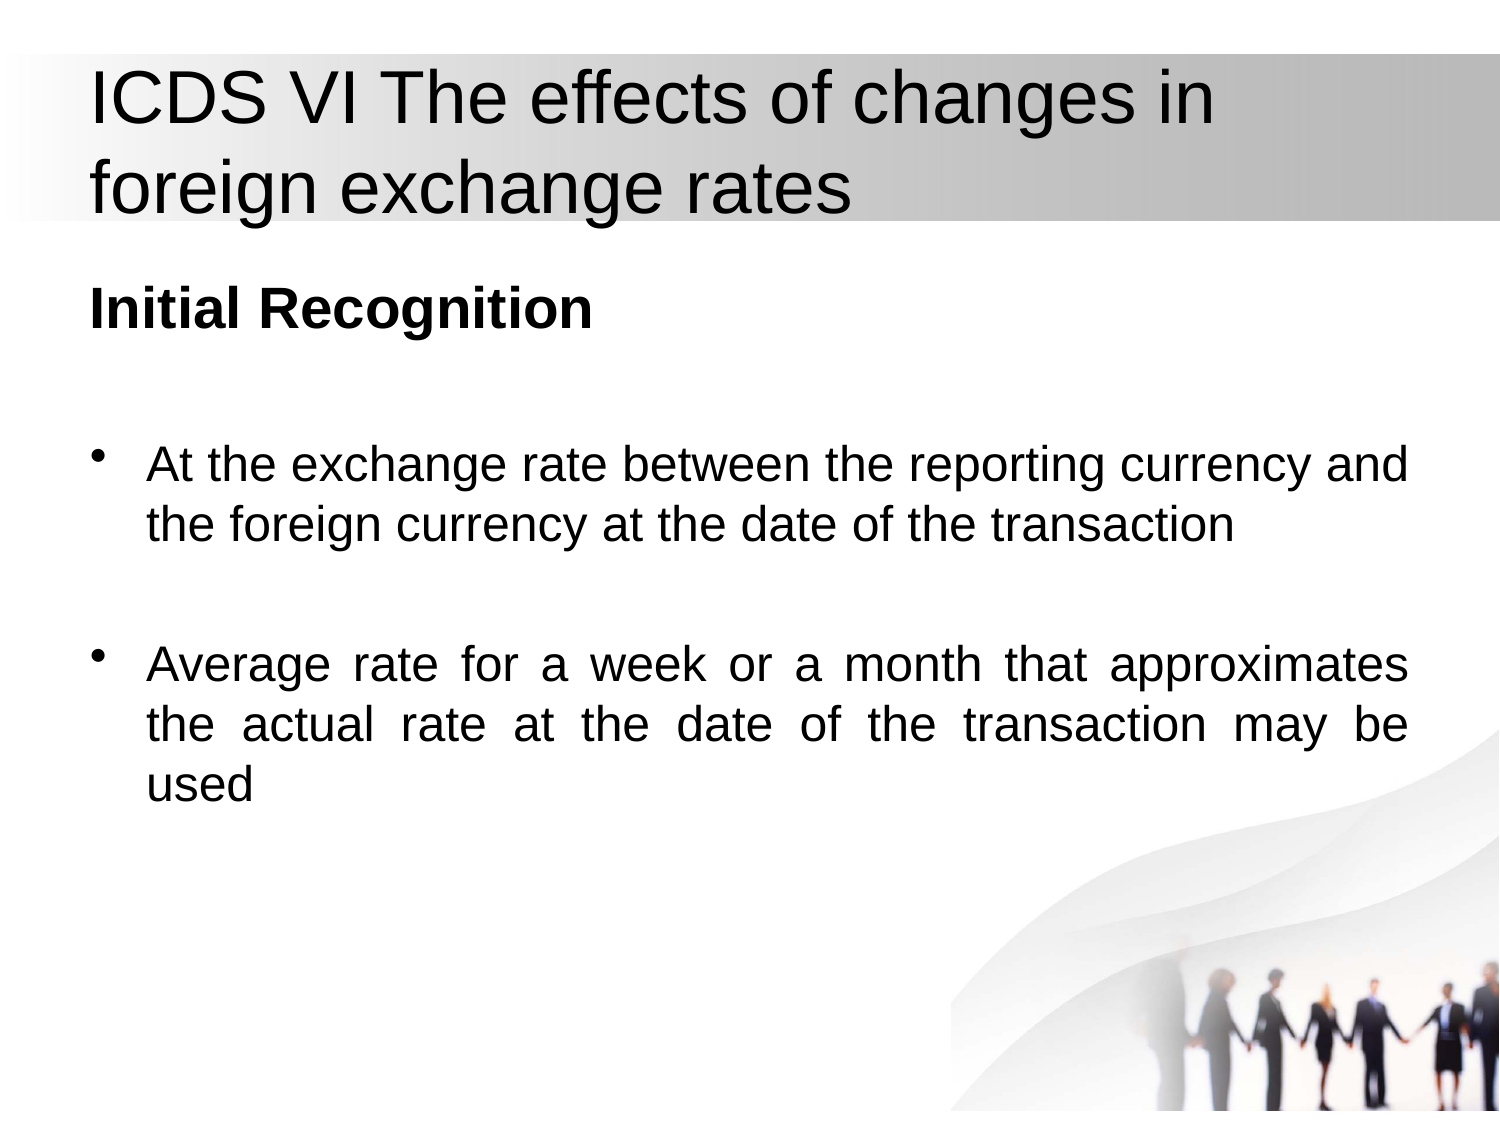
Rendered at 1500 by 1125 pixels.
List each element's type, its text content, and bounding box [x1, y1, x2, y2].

list Initial Recognition At the exchange rate between the reporting currency and the foreign currency at the date of the transaction Average rate for a week or a month that approximates the actual rate at the date of the transaction may be used [74, 262, 1426, 1006]
picture [951, 728, 1499, 1111]
title ICDS VI The effects of changes in foreign exchange rates [74, 44, 1426, 233]
